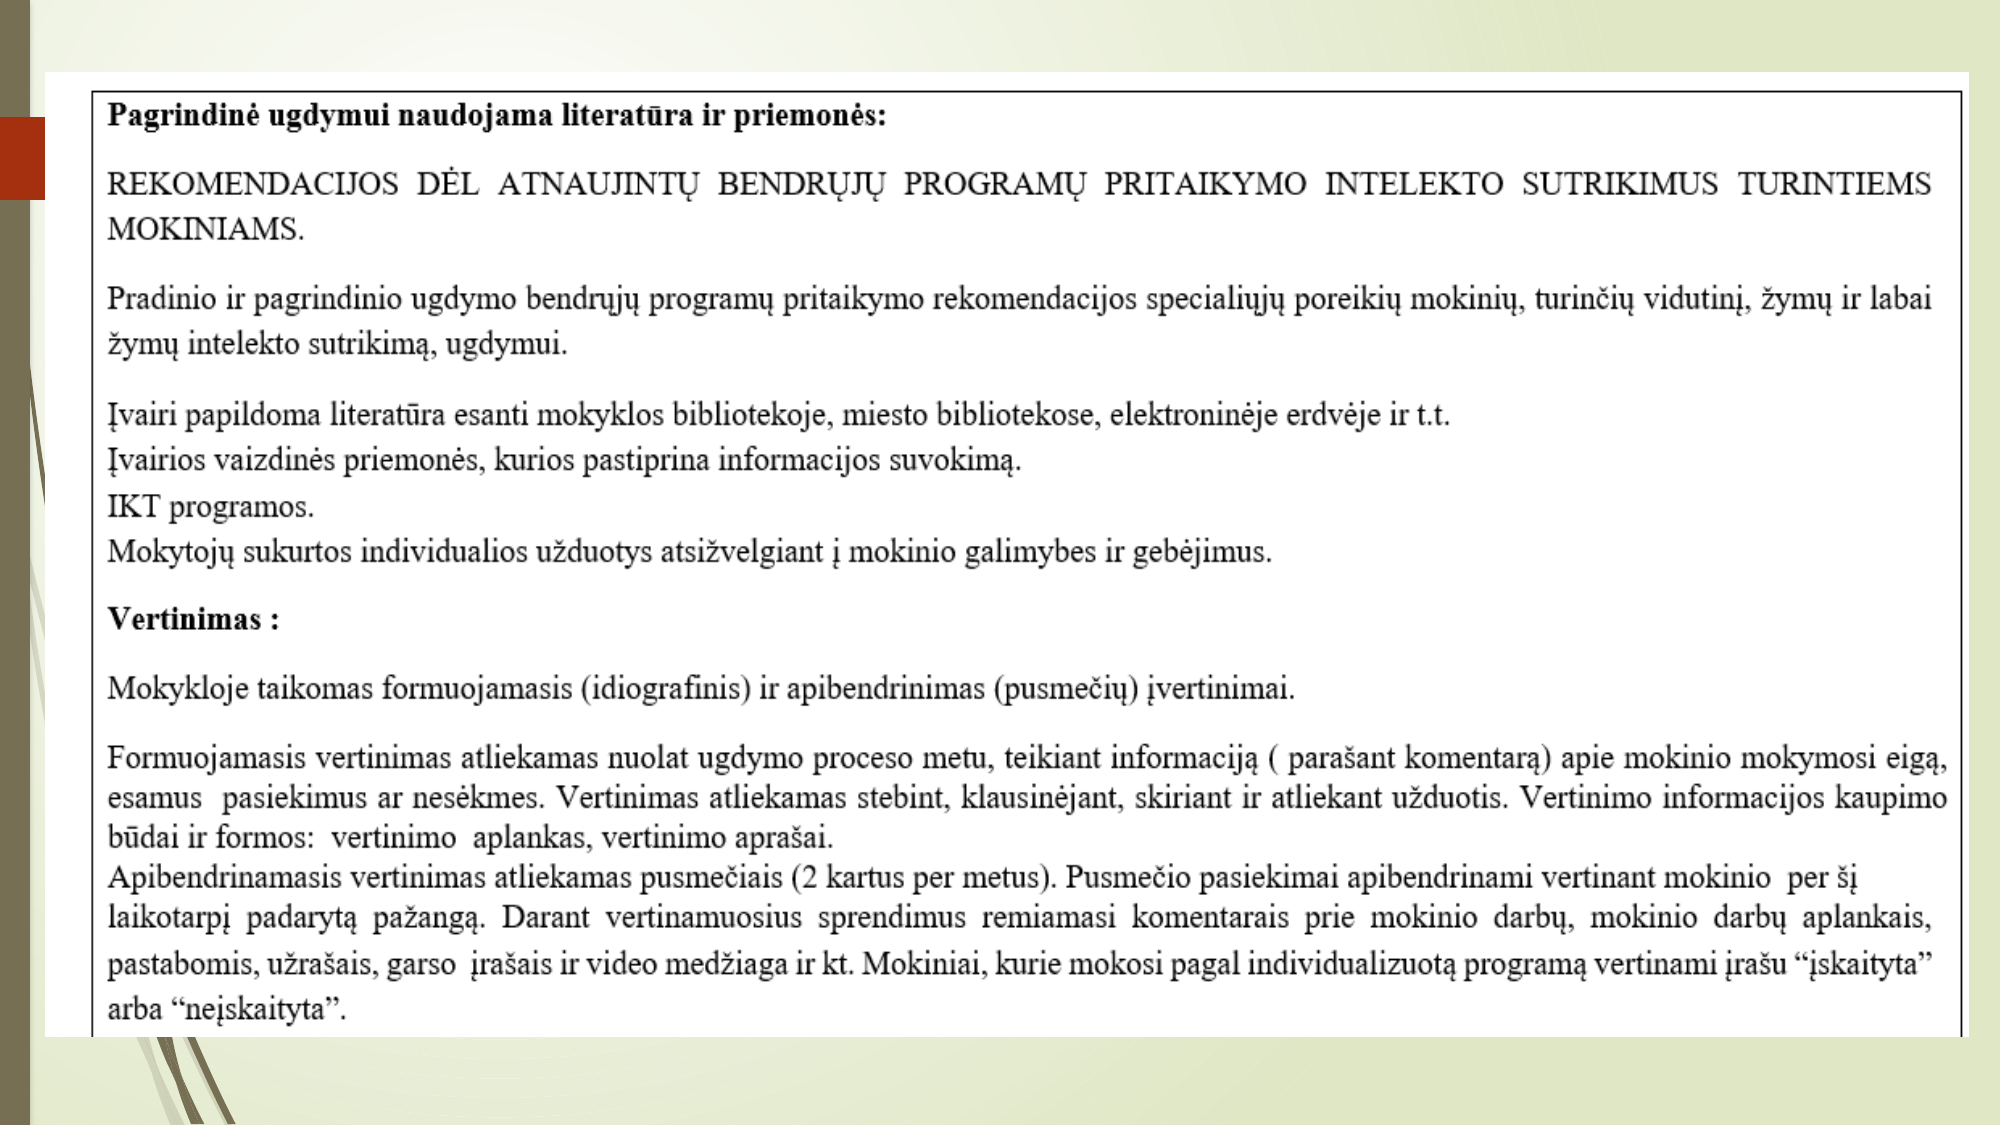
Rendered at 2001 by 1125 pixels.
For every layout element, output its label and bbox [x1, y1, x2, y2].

list [45, 72, 1970, 1038]
